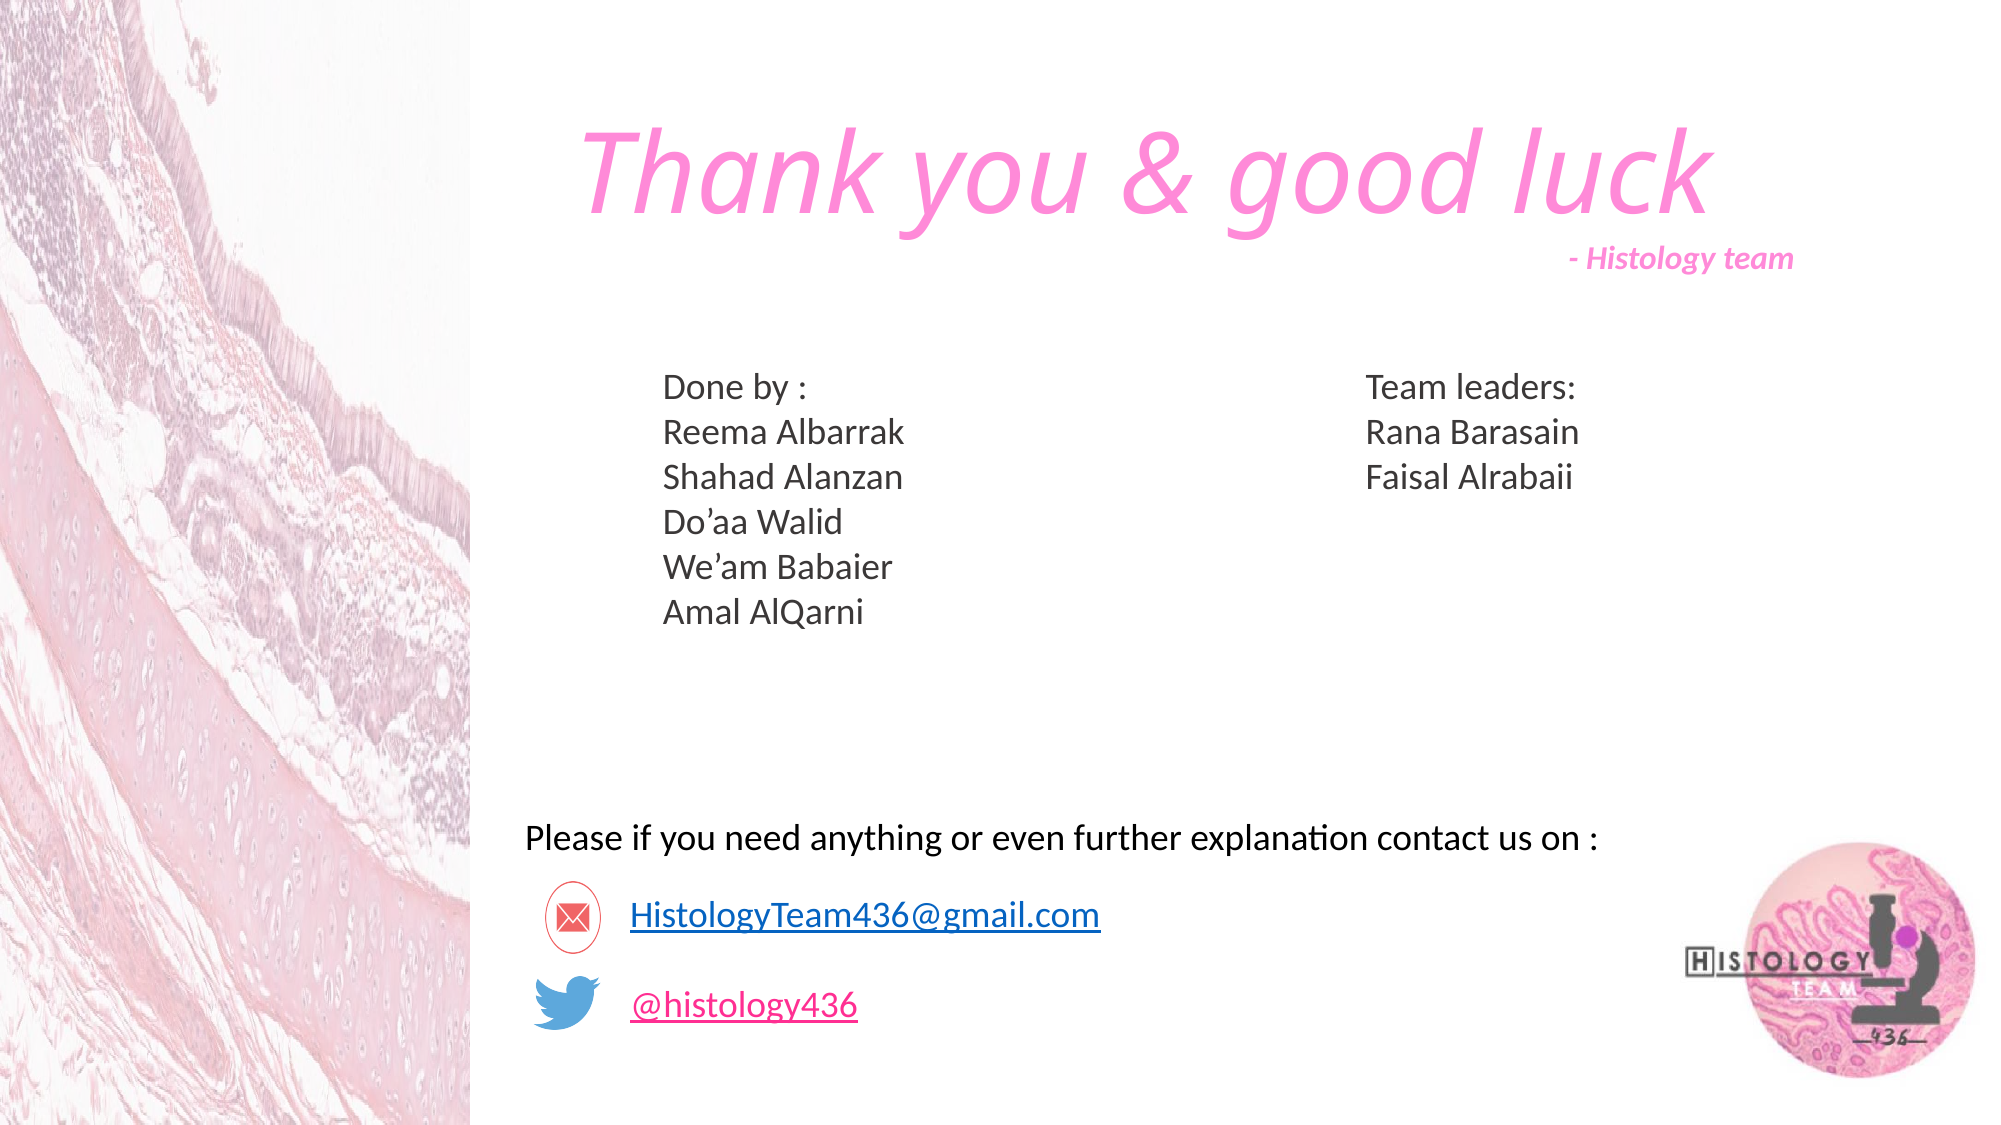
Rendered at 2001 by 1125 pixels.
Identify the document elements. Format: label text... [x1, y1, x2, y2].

text_box Done by : Reema Albarrak Shahad Alanzan Do’aa Walid We’am Babaier Amal AlQarni [648, 354, 1074, 685]
picture [0, 0, 470, 1125]
picture [1678, 835, 2000, 1125]
picture [533, 976, 601, 1030]
text_box HistologyTeam436@gmail.com @histology436 [615, 911, 1366, 1078]
text_box Please if you need anything or even further explanation contact us on : [510, 805, 1728, 911]
picture [545, 881, 601, 954]
text_box Team leaders: Rana Barasain Faisal Alrabaii [1350, 354, 1759, 505]
text_box Thank you & good luck - Histology team [499, 93, 1818, 284]
